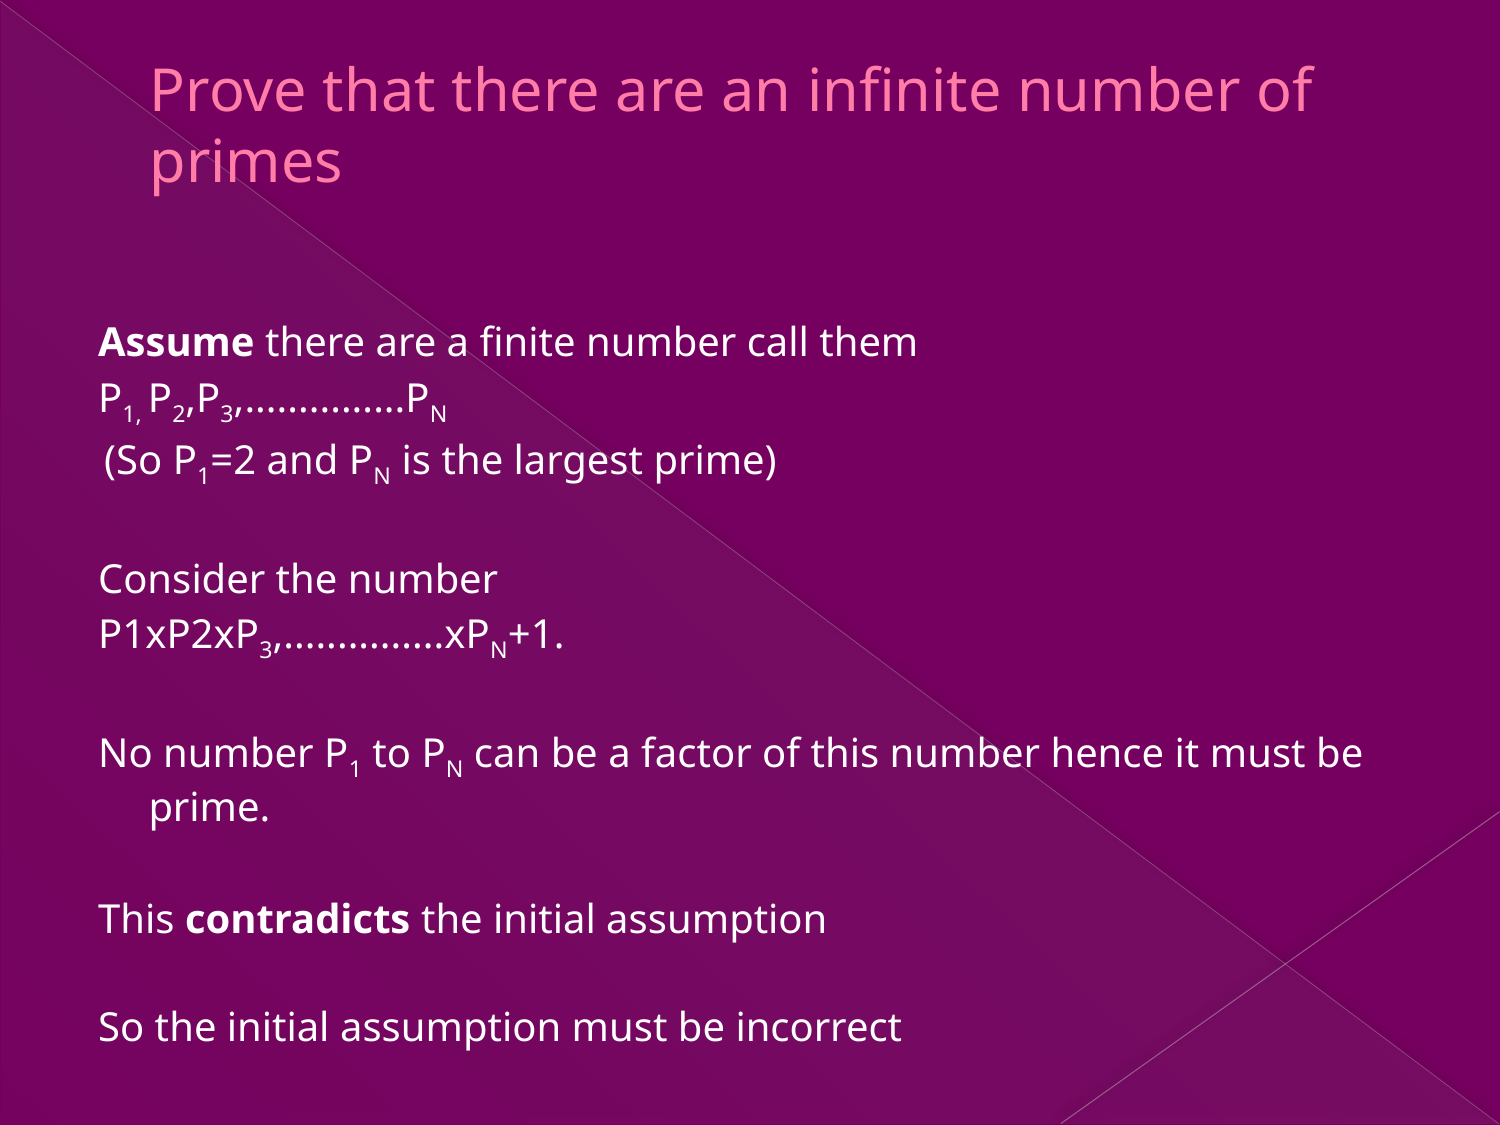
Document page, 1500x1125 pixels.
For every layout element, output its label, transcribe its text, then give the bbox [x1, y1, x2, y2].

list Assume there are a finite number call them P1, P2,P3,...............PN (So P1=2 and PN is the largest prime) Consider the number P1xP2xP3,...............xPN+1. No number P1 to PN can be a factor of this number hence it must be prime. This contradicts the initial assumption So the initial assumption must be incorrect [75, 308, 1442, 1067]
title Prove that there are an infinite number of primes [75, 43, 1425, 274]
